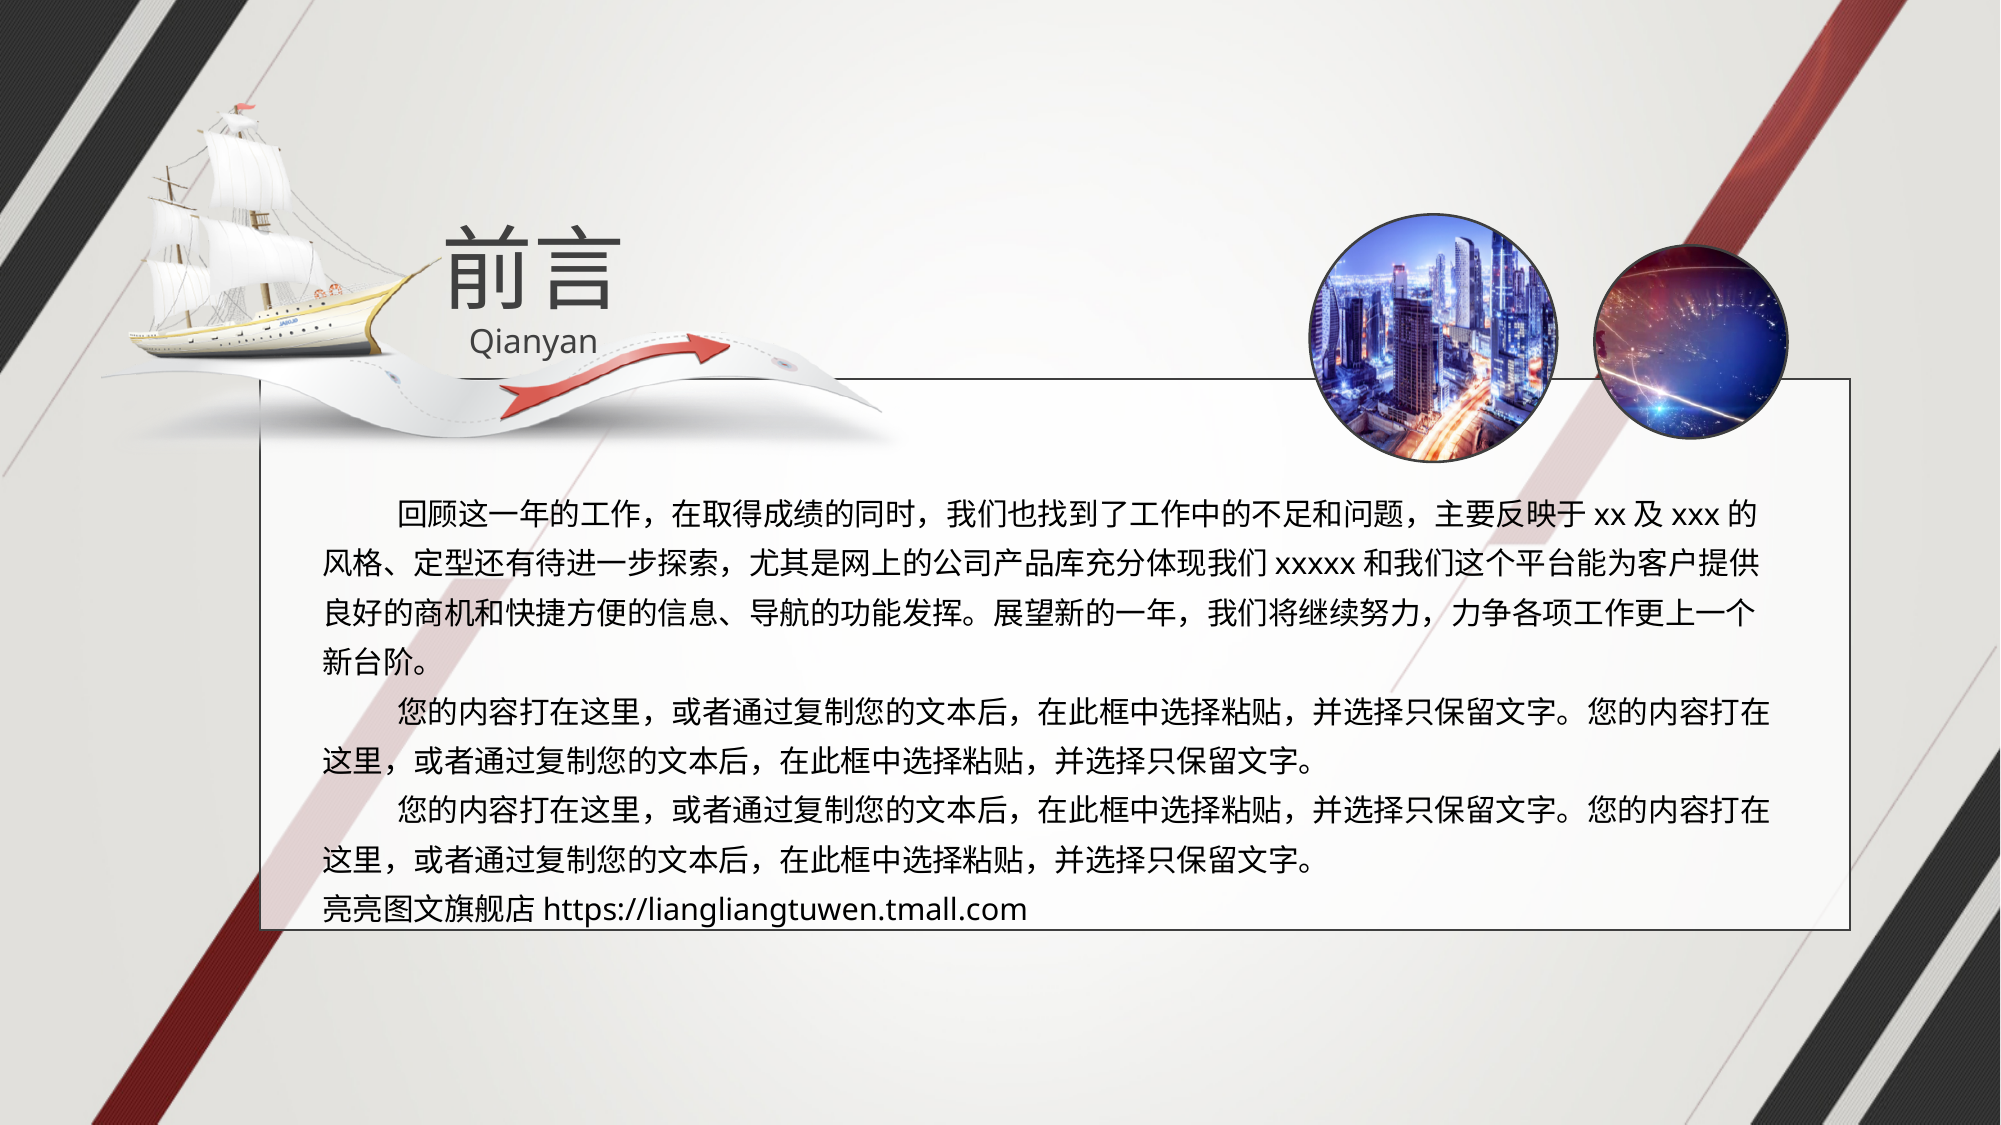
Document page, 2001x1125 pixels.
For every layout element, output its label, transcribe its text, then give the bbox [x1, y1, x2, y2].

text_box 回顾这一年的工作，在取得成绩的同时，我们也找到了工作中的不足和问题，主要反映于xx及xxx的风格、定型还有待进一步探索，尤其是网上的公司产品库充分体现我们xxxxx和我们这个平台能为客户提供良好的商机和快捷方便的信息、导航的功能发挥。展望新的一年，我们将继续努力，力争各项工作更上一个新台阶。 您的内容打在这里，或者通过复制您的文本后，在此框中选择粘贴，并选择只保留文字。您的内容打在这里，或者通过复制您的文本后，在此框中选择粘贴，并选择只保留文字。 您的内容打在这里，或者通过复制您的文本后，在此框中选择粘贴，并选择只保留文字。您的内容打在这里，或者通过复制您的文本后，在此框中选择粘贴，并选择只保留文字。 亮亮图文旗舰店https://liangliangtuwen.tmall.com [307, 474, 1788, 984]
text_box [1309, 214, 1558, 462]
text_box [259, 481, 307, 931]
text_box 前言 Qianyan [442, 202, 641, 322]
text_box [938, 378, 1851, 931]
text_box [1594, 245, 1788, 439]
picture [0, 0, 2001, 1125]
